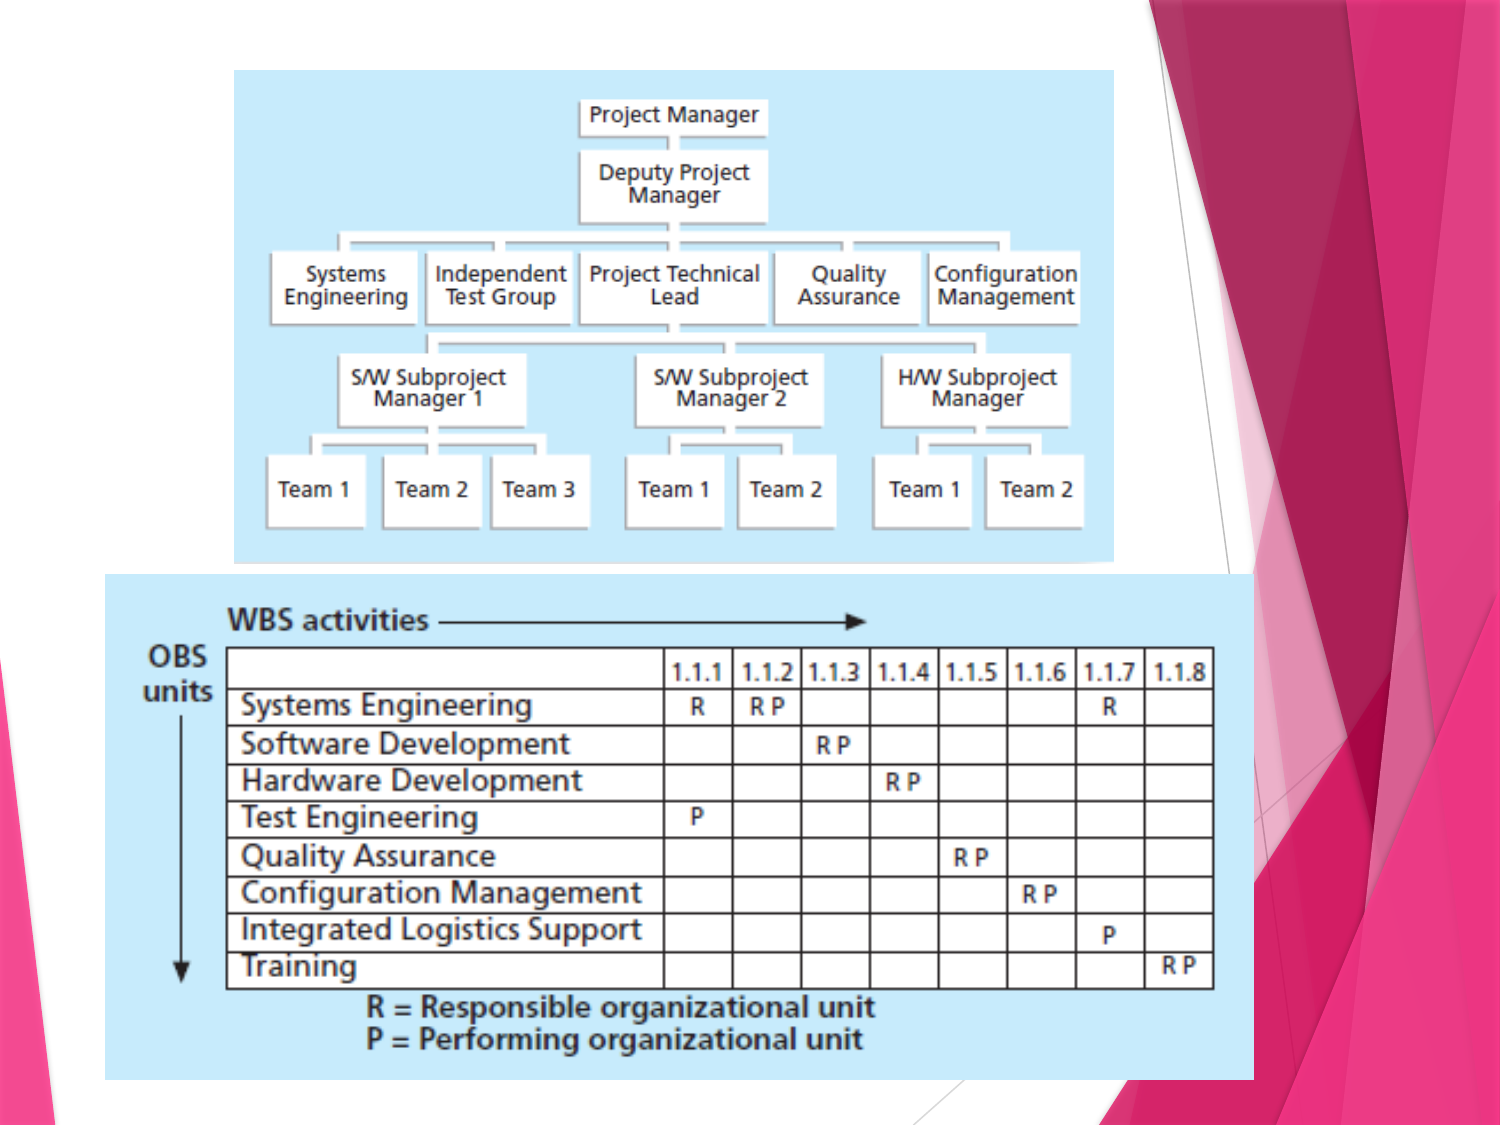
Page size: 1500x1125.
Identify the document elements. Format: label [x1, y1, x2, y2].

picture [104, 573, 1255, 1081]
picture [233, 69, 1114, 565]
